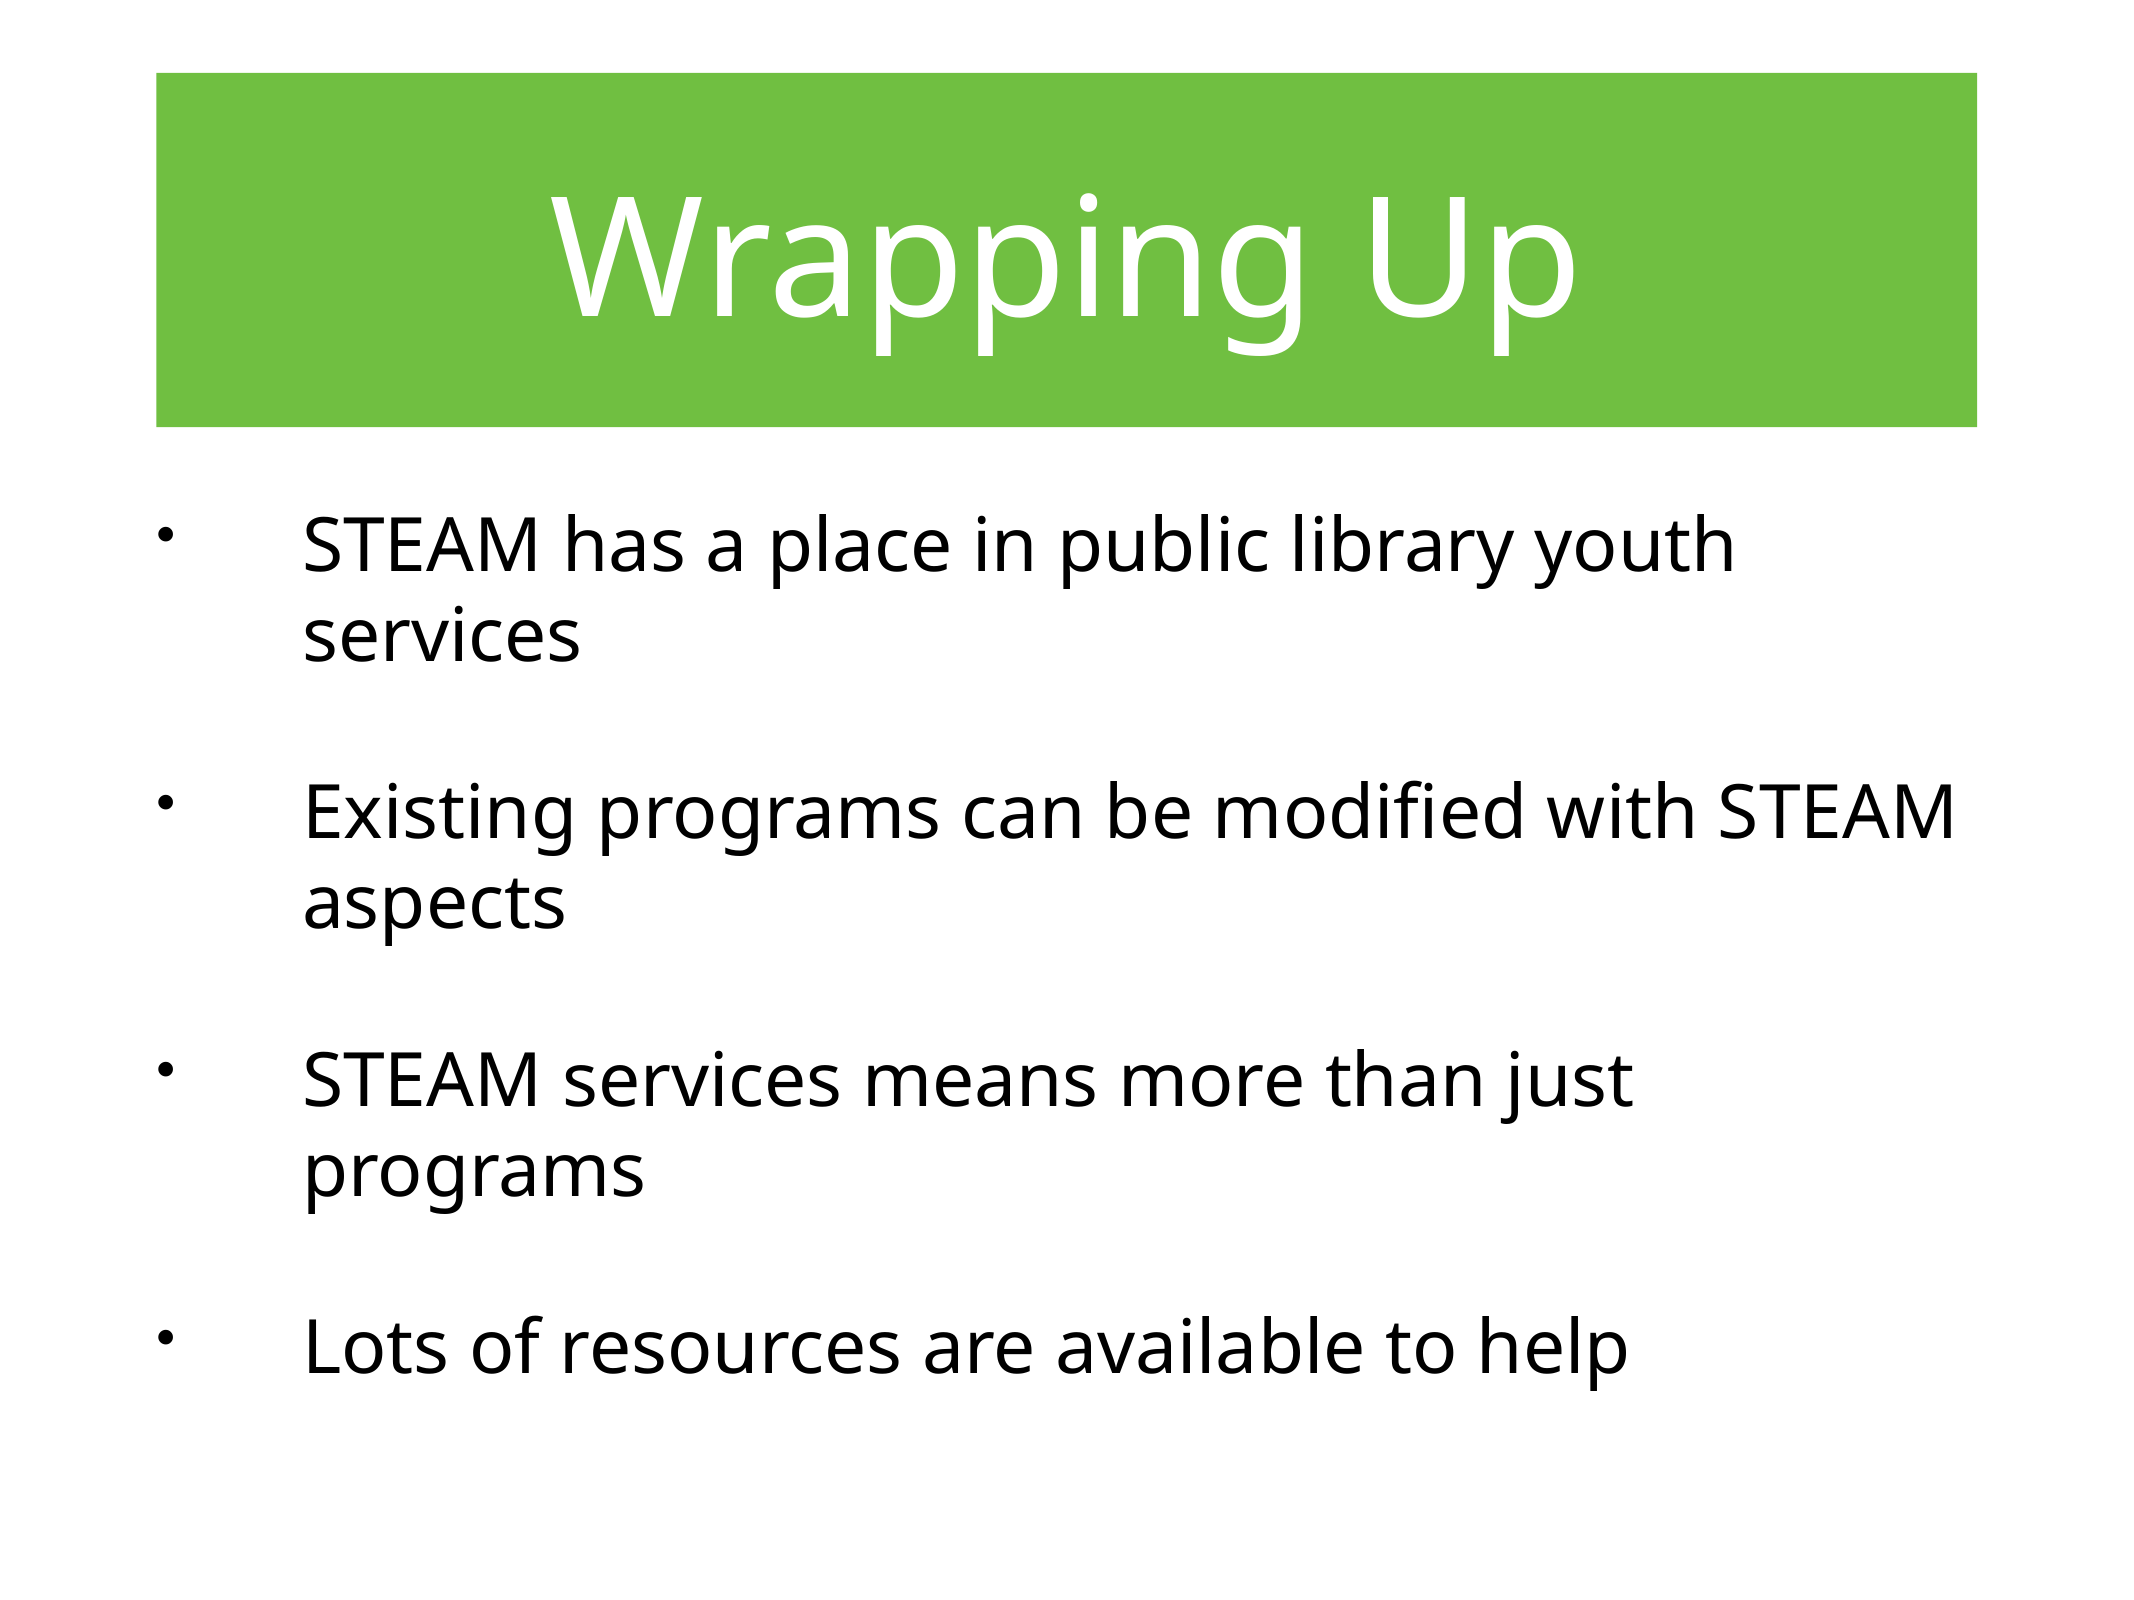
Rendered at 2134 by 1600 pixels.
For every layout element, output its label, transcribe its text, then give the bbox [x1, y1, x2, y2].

title Wrapping Up [155, 72, 1978, 426]
list STEAM has a place in public library youth services Existing programs can be modified with STEAM aspects STEAM services means more than just programs Lots of resources are available to help [155, 426, 1978, 1459]
